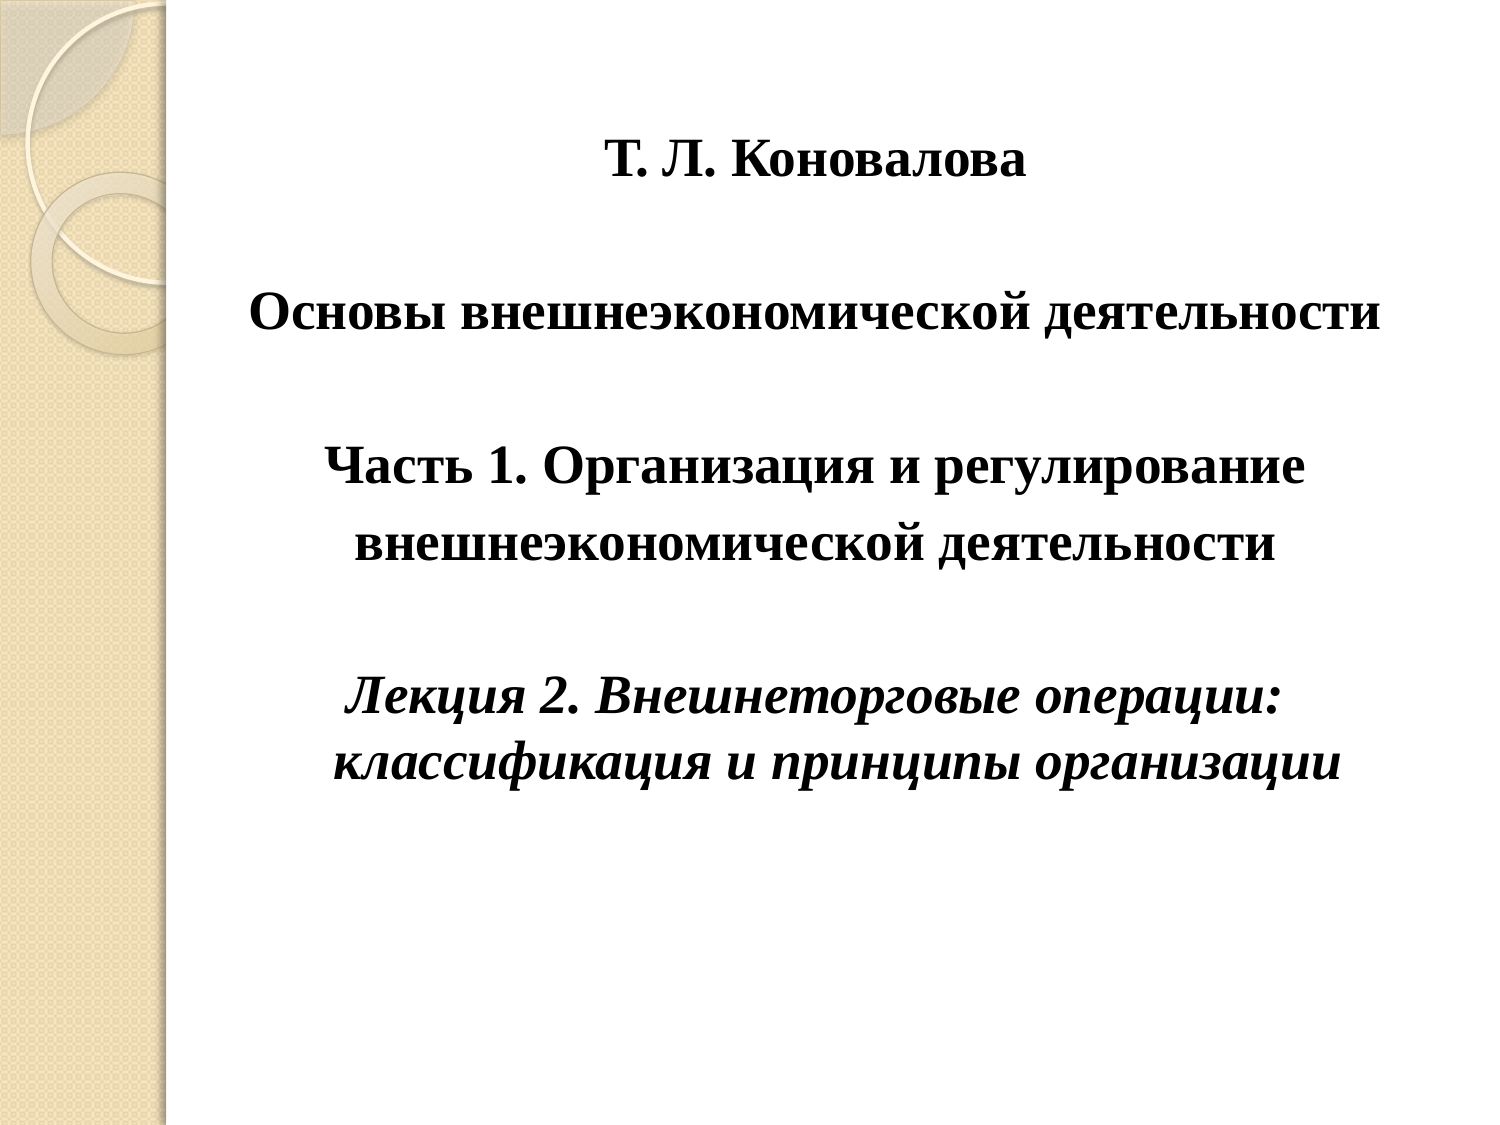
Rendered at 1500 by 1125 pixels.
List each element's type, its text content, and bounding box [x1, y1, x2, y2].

list Т. Л. Коновалова Основы внешнеэкономической деятельности Часть 1. Организация и регулирование внешнеэкономической деятельности Лекция 2. Внешнеторговые операции: классификация и принципы организации [183, 113, 1436, 959]
